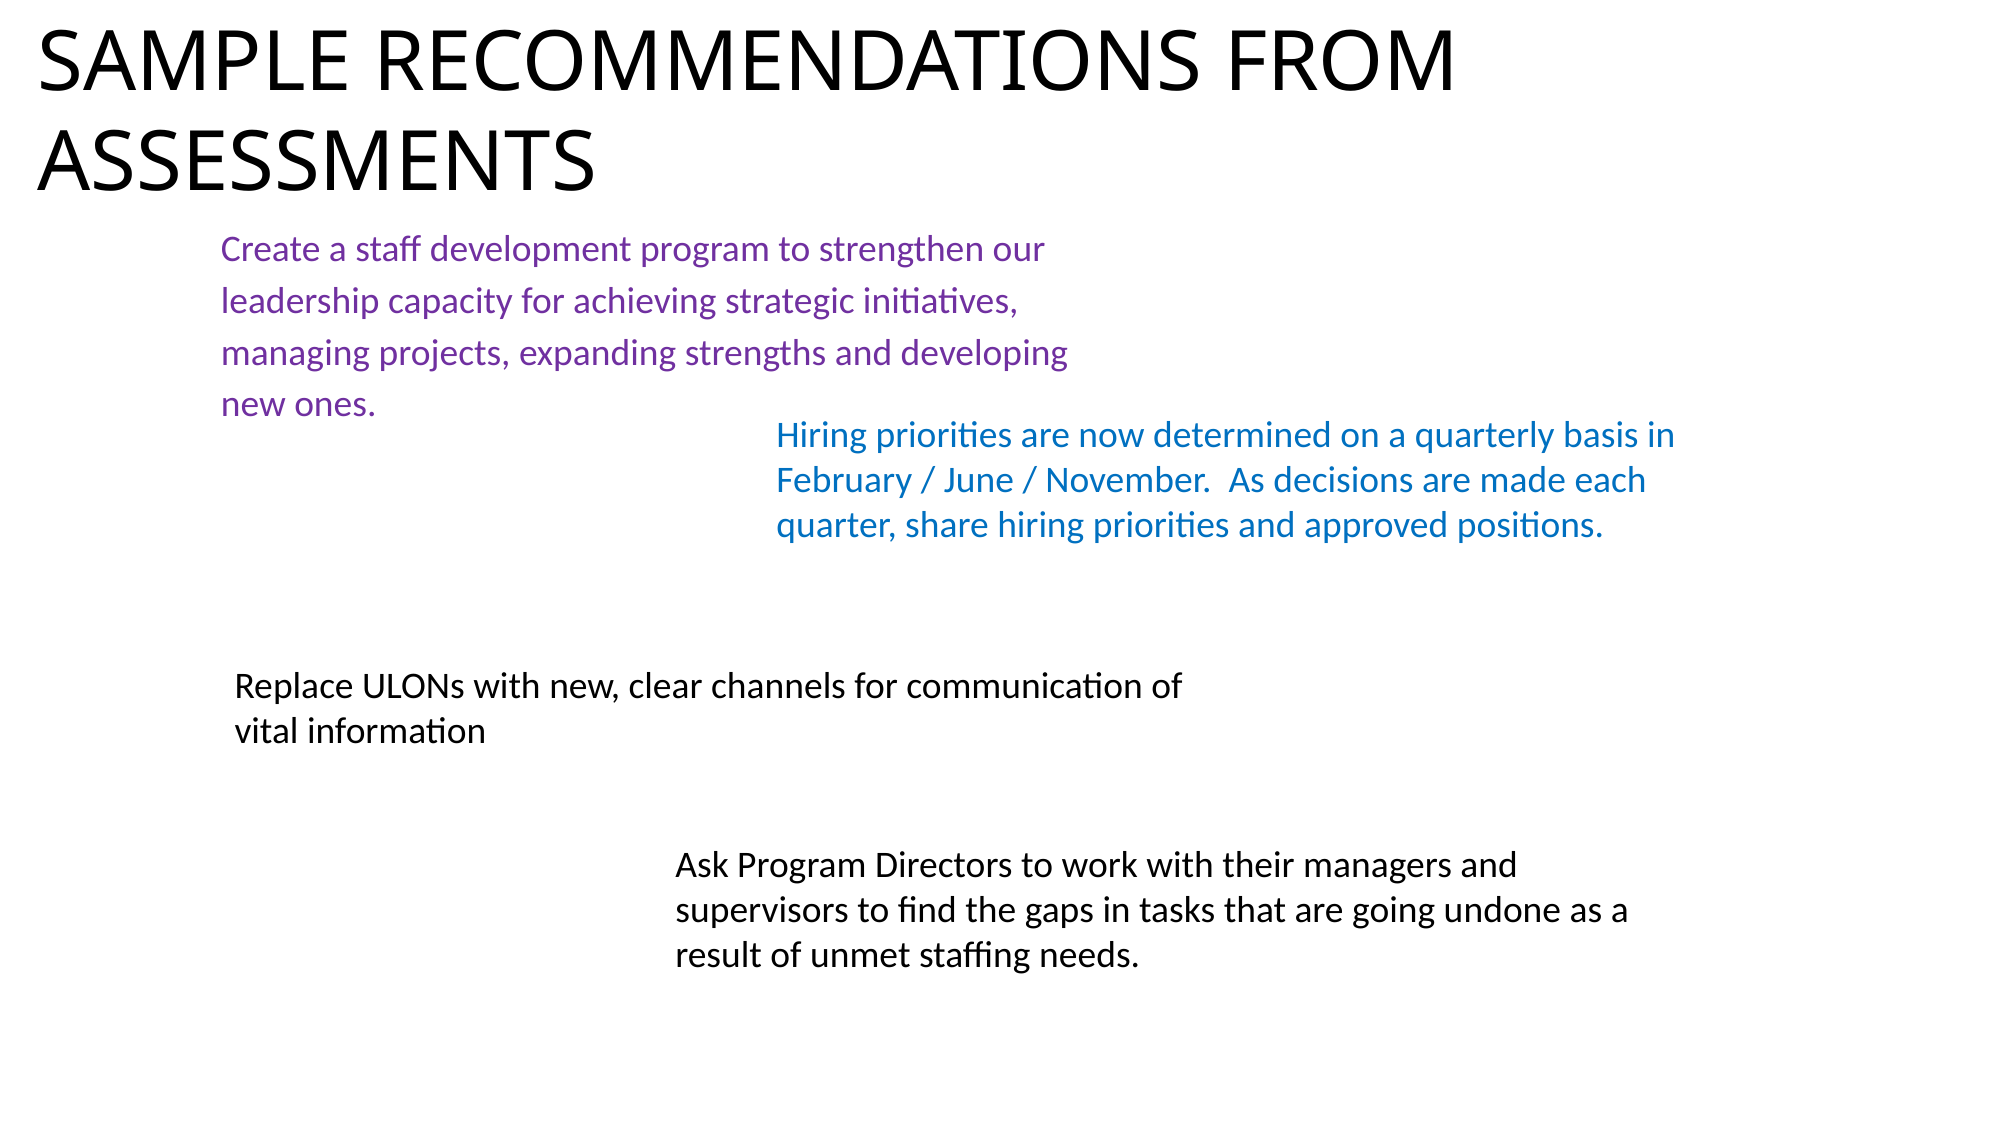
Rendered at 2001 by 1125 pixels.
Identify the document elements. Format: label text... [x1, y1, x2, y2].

text_box SAMPLE RECOMMENDATIONS FROM ASSESSMENTS [22, 0, 1941, 215]
text_box Replace ULONs with new, clear channels for communication of vital information [219, 653, 1220, 804]
text_box Create a staff development program to strengthen our leadership capacity for achieving strategic initiatives, managing projects, expanding strengths and developing new ones. [131, 215, 1132, 432]
text_box Hiring priorities are now determined on a quarterly basis in February / June / November. As decisions are made each quarter, share hiring priorities and approved positions. [761, 402, 1762, 598]
text_box Ask Program Directors to work with their managers and supervisors to find the gaps in tasks that are going undone as a result of unmet staffing needs. [660, 832, 1661, 983]
